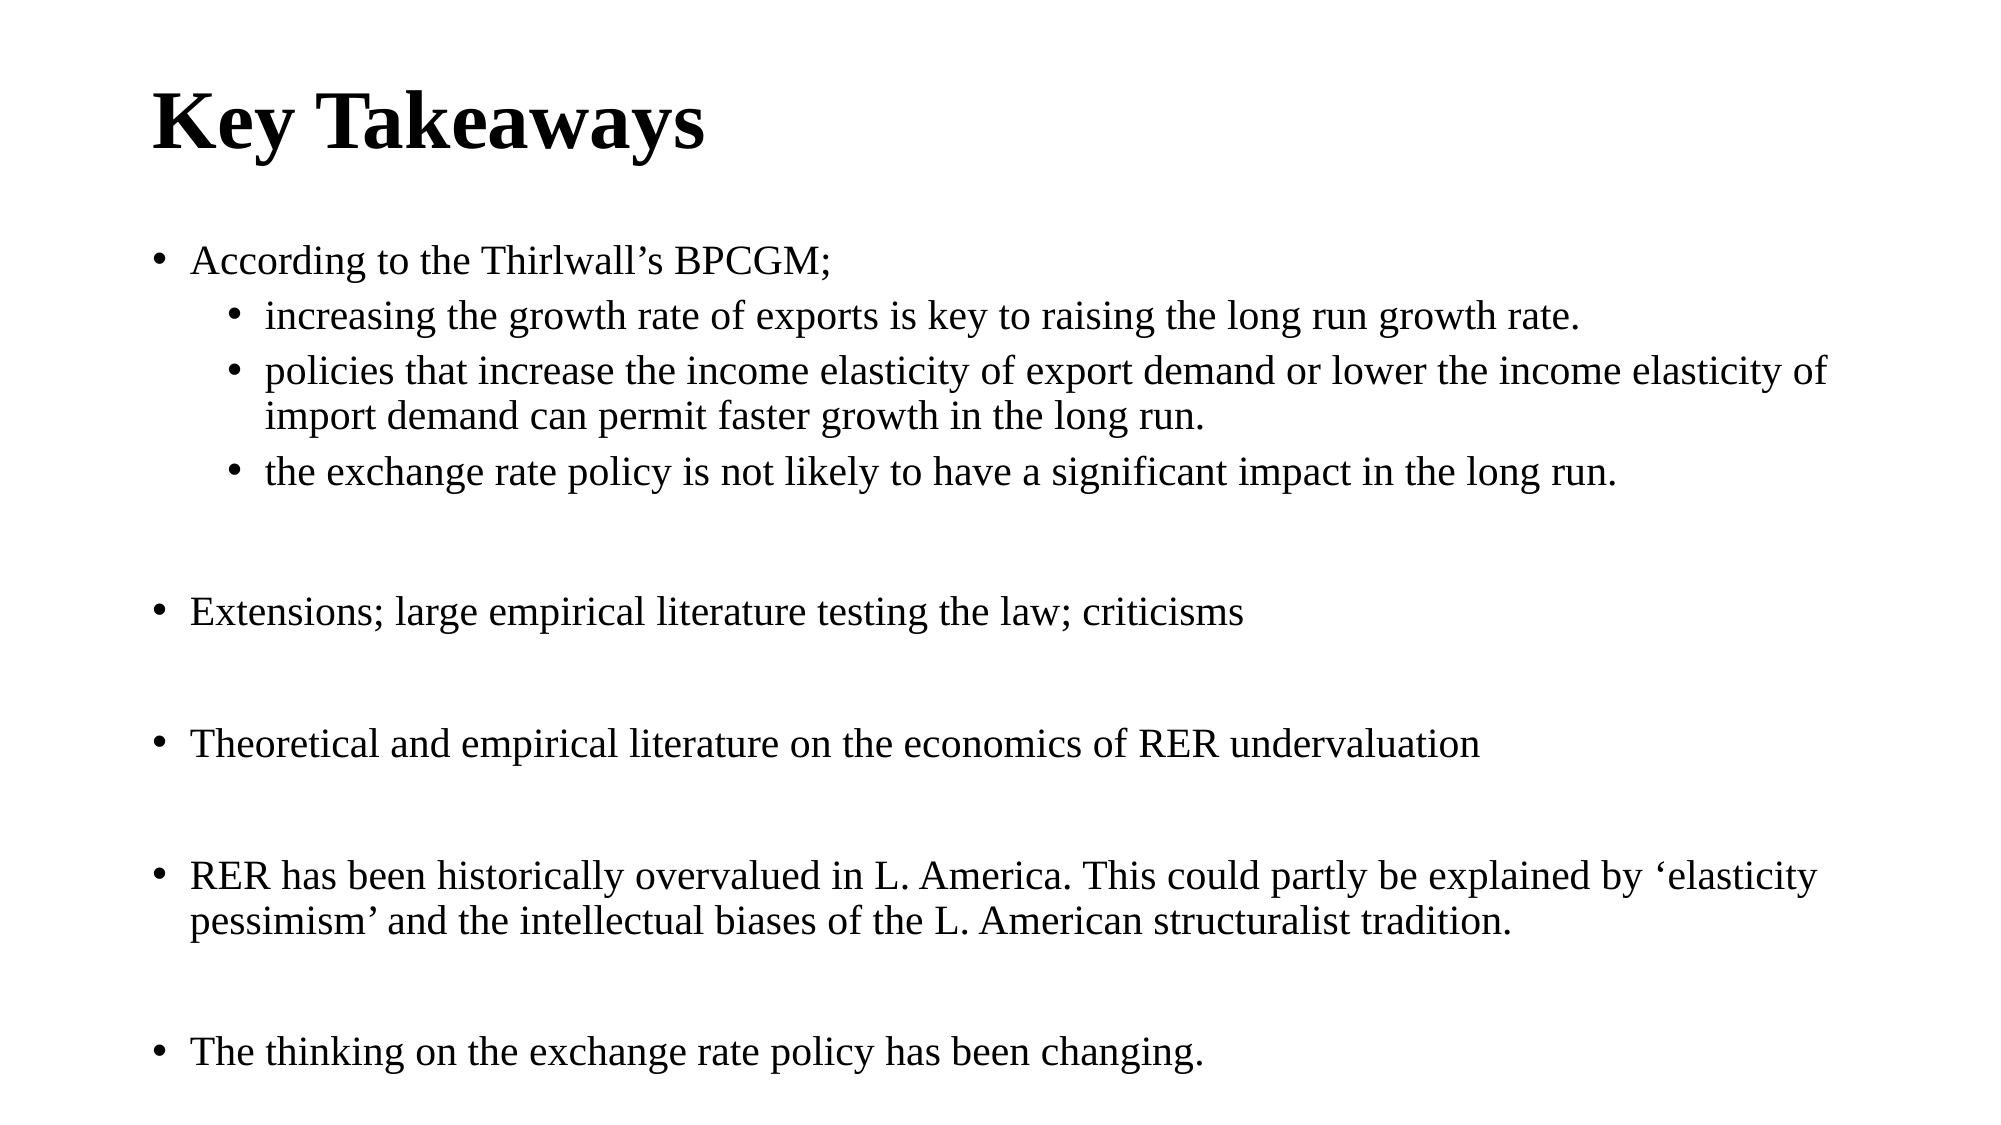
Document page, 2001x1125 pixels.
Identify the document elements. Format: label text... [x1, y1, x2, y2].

list According to the Thirlwall’s BPCGM; increasing the growth rate of exports is key to raising the long run growth rate. policies that increase the income elasticity of export demand or lower the income elasticity of import demand can permit faster growth in the long run. the exchange rate policy is not likely to have a significant impact in the long run. Extensions; large empirical literature testing the law; criticisms Theoretical and empirical literature on the economics of RER undervaluation RER has been historically overvalued in L. America. This could partly be explained by ‘elasticity pessimism’ and the intellectual biases of the L. American structuralist tradition. The thinking on the exchange rate policy has been changing. [137, 230, 1863, 945]
title Key Takeaways [137, 13, 1863, 230]
